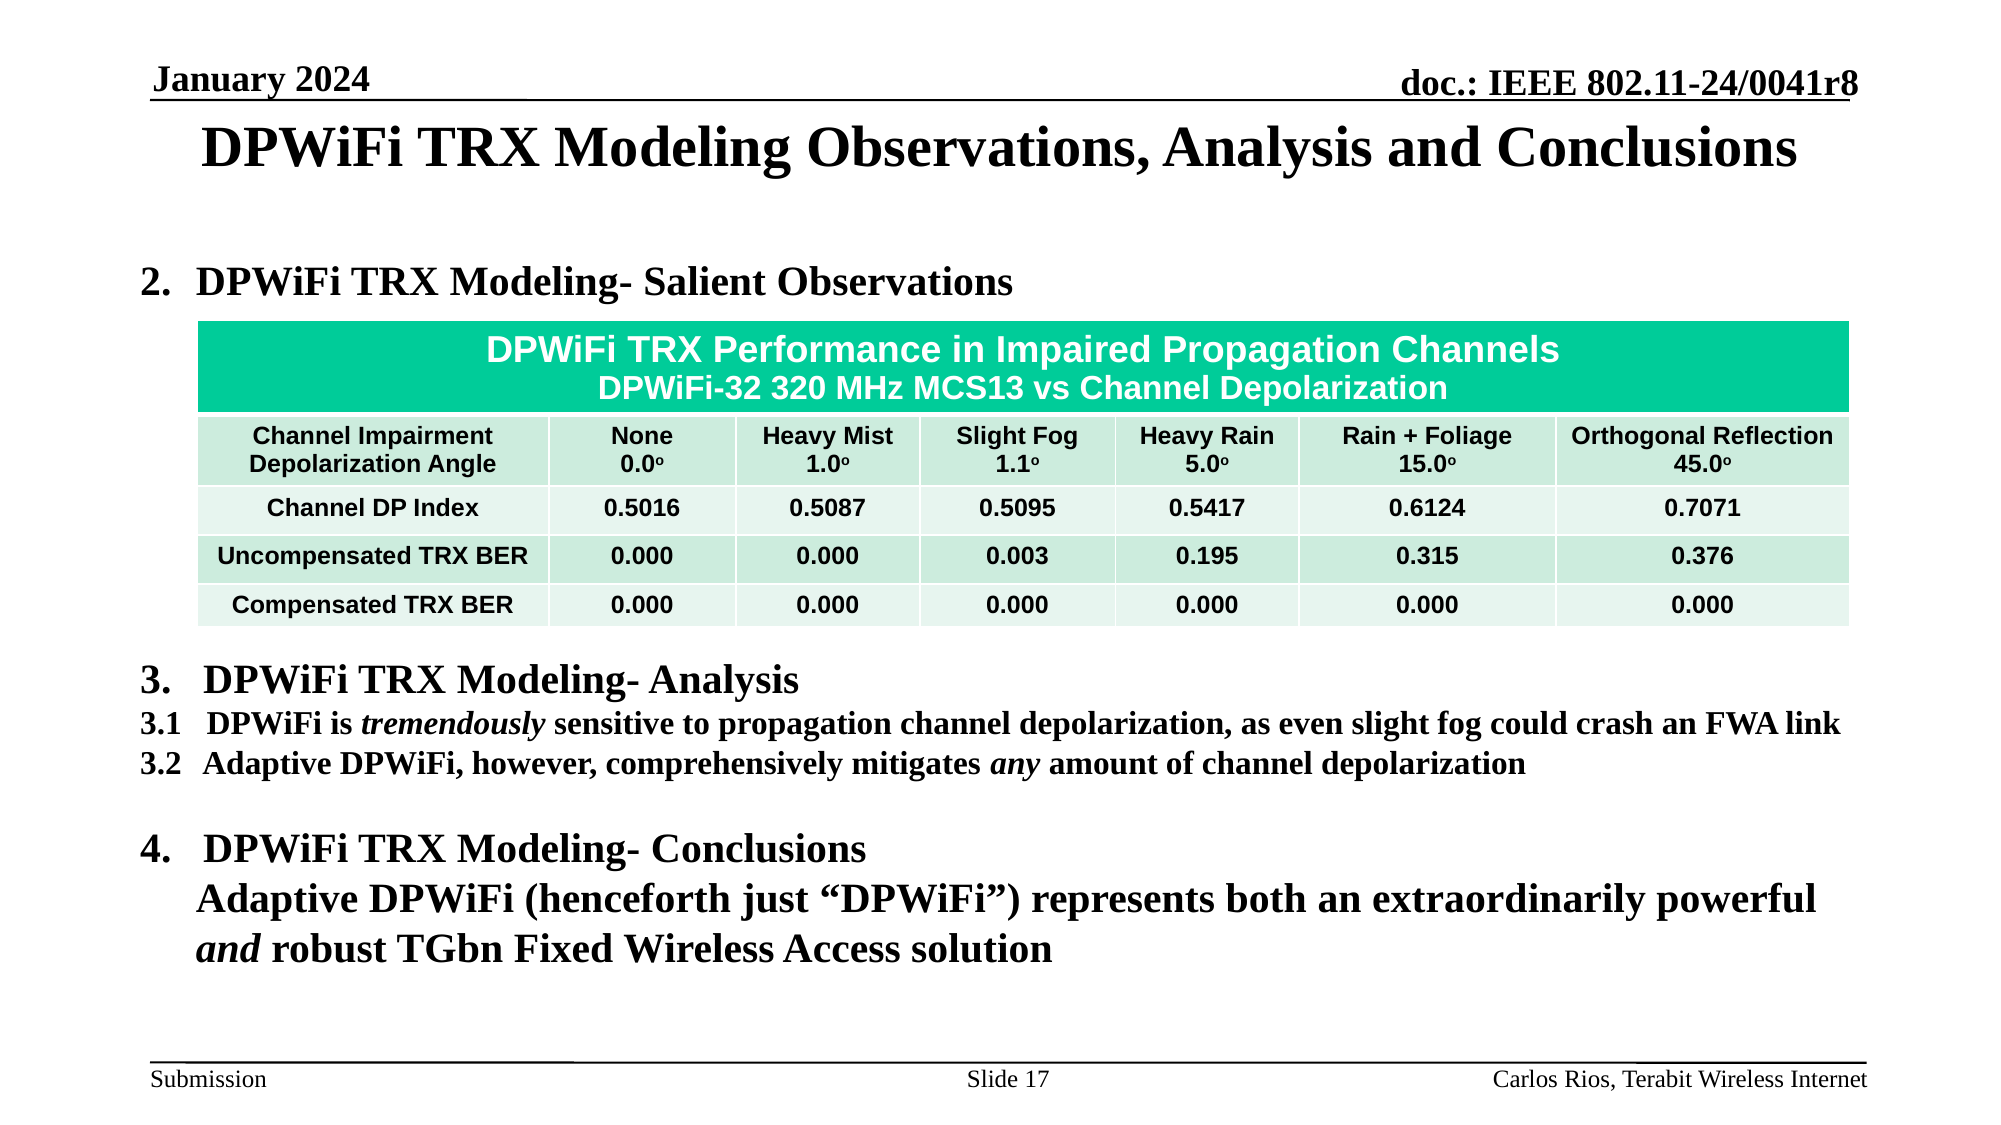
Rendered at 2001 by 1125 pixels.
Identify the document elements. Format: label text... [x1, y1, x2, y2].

table_cell 0.000 [550, 536, 735, 583]
table_cell None 0.0o [550, 417, 735, 485]
table_cell 0.5087 [737, 487, 919, 534]
table_cell Orthogonal Reflection 45.0o [1557, 417, 1849, 485]
table_cell 0.000 [737, 536, 919, 583]
table_cell 0.000 [1557, 585, 1849, 626]
table_cell Channel Impairment Depolarization Angle [198, 417, 548, 485]
table_cell 0.5016 [550, 487, 735, 534]
table_cell 0.195 [1116, 536, 1298, 583]
table_cell 0.6124 [1300, 487, 1555, 534]
table_cell 0.000 [921, 585, 1115, 626]
table_cell 0.315 [1300, 536, 1555, 583]
table_cell 0.5095 [921, 487, 1115, 534]
table_cell 0.5417 [1116, 487, 1298, 534]
table_cell Uncompensated TRX BER [198, 536, 548, 583]
table_cell 0.376 [1557, 536, 1849, 583]
text_box DPWiFi TRX Modeling Observations, Analysis and Conclusions [150, 107, 1850, 178]
table_cell Rain + Foliage 15.0o [1300, 417, 1555, 485]
table_cell 0.000 [1116, 585, 1298, 626]
table_cell 0.003 [921, 536, 1115, 583]
table_header DPWiFi TRX Performance in Impaired Propagation Channels DPWiFi-32 320 MHz MCS13 vs Channel Depolarization [198, 321, 1849, 412]
table_cell 0.7071 [1557, 487, 1849, 534]
table_cell Heavy Rain 5.0o [1116, 417, 1298, 485]
table_cell Compensated TRX BER [198, 585, 548, 626]
table_cell Heavy Mist 1.0o [737, 417, 919, 485]
table_cell 0.000 [737, 585, 919, 626]
footer Carlos Rios, Terabit Wireless Internet [1171, 1061, 1869, 1093]
table_cell Channel DP Index [198, 487, 548, 534]
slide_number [152, 54, 563, 100]
slide_number Slide 17 [950, 1061, 1067, 1123]
table_cell 0.000 [1300, 585, 1555, 626]
table_cell 0.000 [550, 585, 735, 626]
list DPWiFi TRX Modeling- Salient Observations DPWiFi TRX Modeling- Analysis 3.1 DPWiFi is tremendously sensitive to propagation channel depolarization, as even slight fog could crash an FWA link 3.2 Adaptive DPWiFi, however, comprehensively mitigates any amount of channel depolarization 4. DPWiFi TRX Modeling- Conclusions Adaptive DPWiFi (henceforth just “DPWiFi”) represents both an extraordinarily powerful and robust TGbn Fixed Wireless Access solution [124, 245, 1902, 1035]
table_cell Slight Fog 1.1o [921, 417, 1115, 485]
